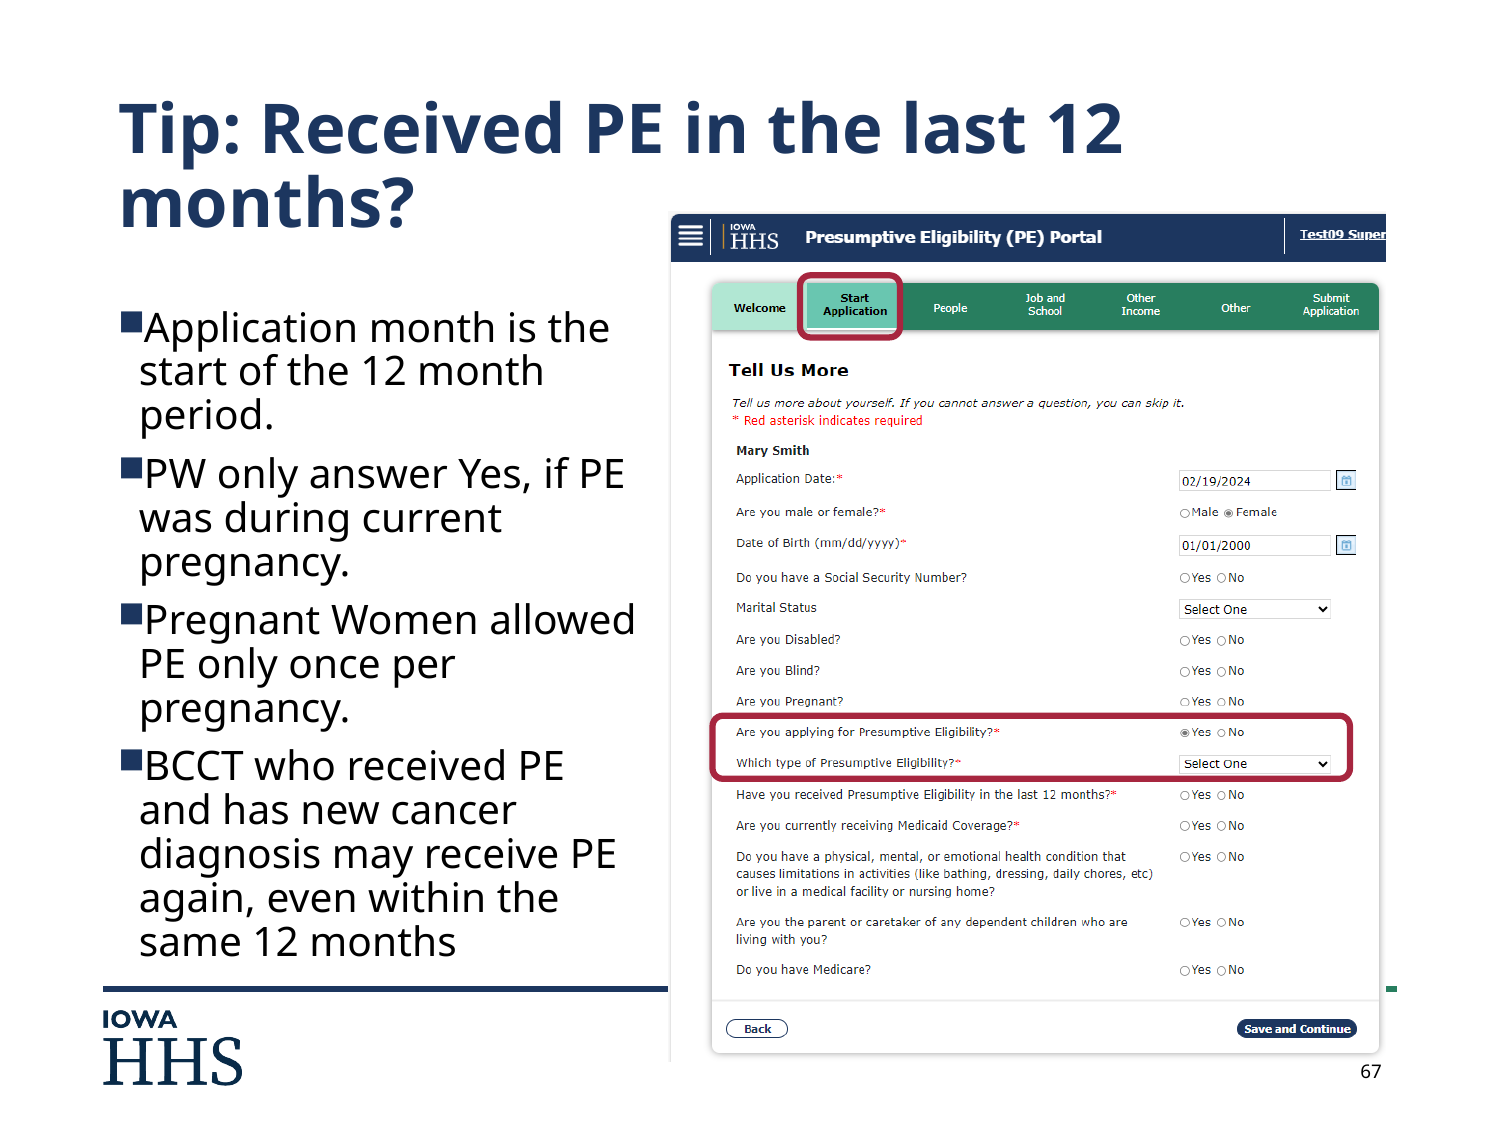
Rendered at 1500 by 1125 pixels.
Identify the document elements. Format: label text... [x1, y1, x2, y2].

slide_number 67 [1059, 1042, 1397, 1103]
list Application month is the start of the 12 month period. PW only answer Yes, if PE was during current pregnancy. Pregnant Women allowed PE only once per pregnancy. BCCT who received PE and has new cancer diagnosis may receive PE again, even within the same 12 months [103, 299, 663, 974]
text_box [369, 278, 668, 563]
title Tip: Received PE in the last 12 months? [103, 59, 1397, 278]
picture [103, 1010, 242, 1086]
picture [668, 211, 1386, 1063]
